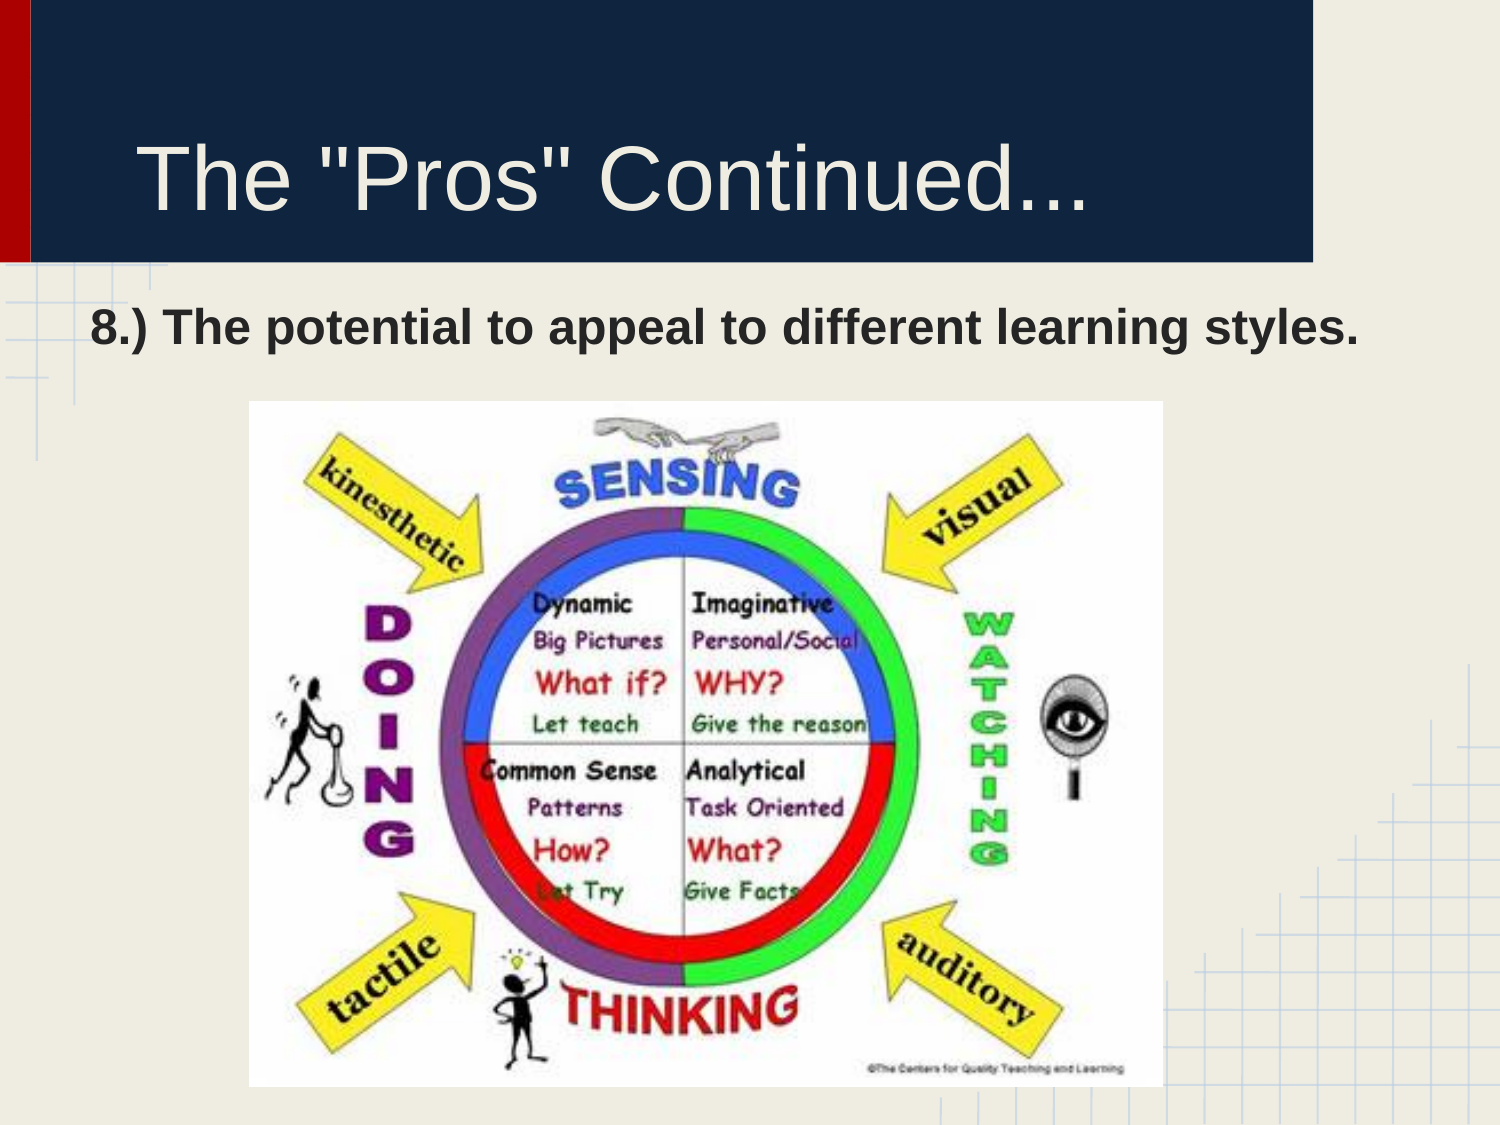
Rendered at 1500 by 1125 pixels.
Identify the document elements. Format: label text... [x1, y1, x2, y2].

text_box [249, 401, 1164, 1087]
list 8.) The potential to appeal to different learning styles. [75, 279, 1425, 948]
title The "Pros" Continued... [75, 25, 1276, 244]
